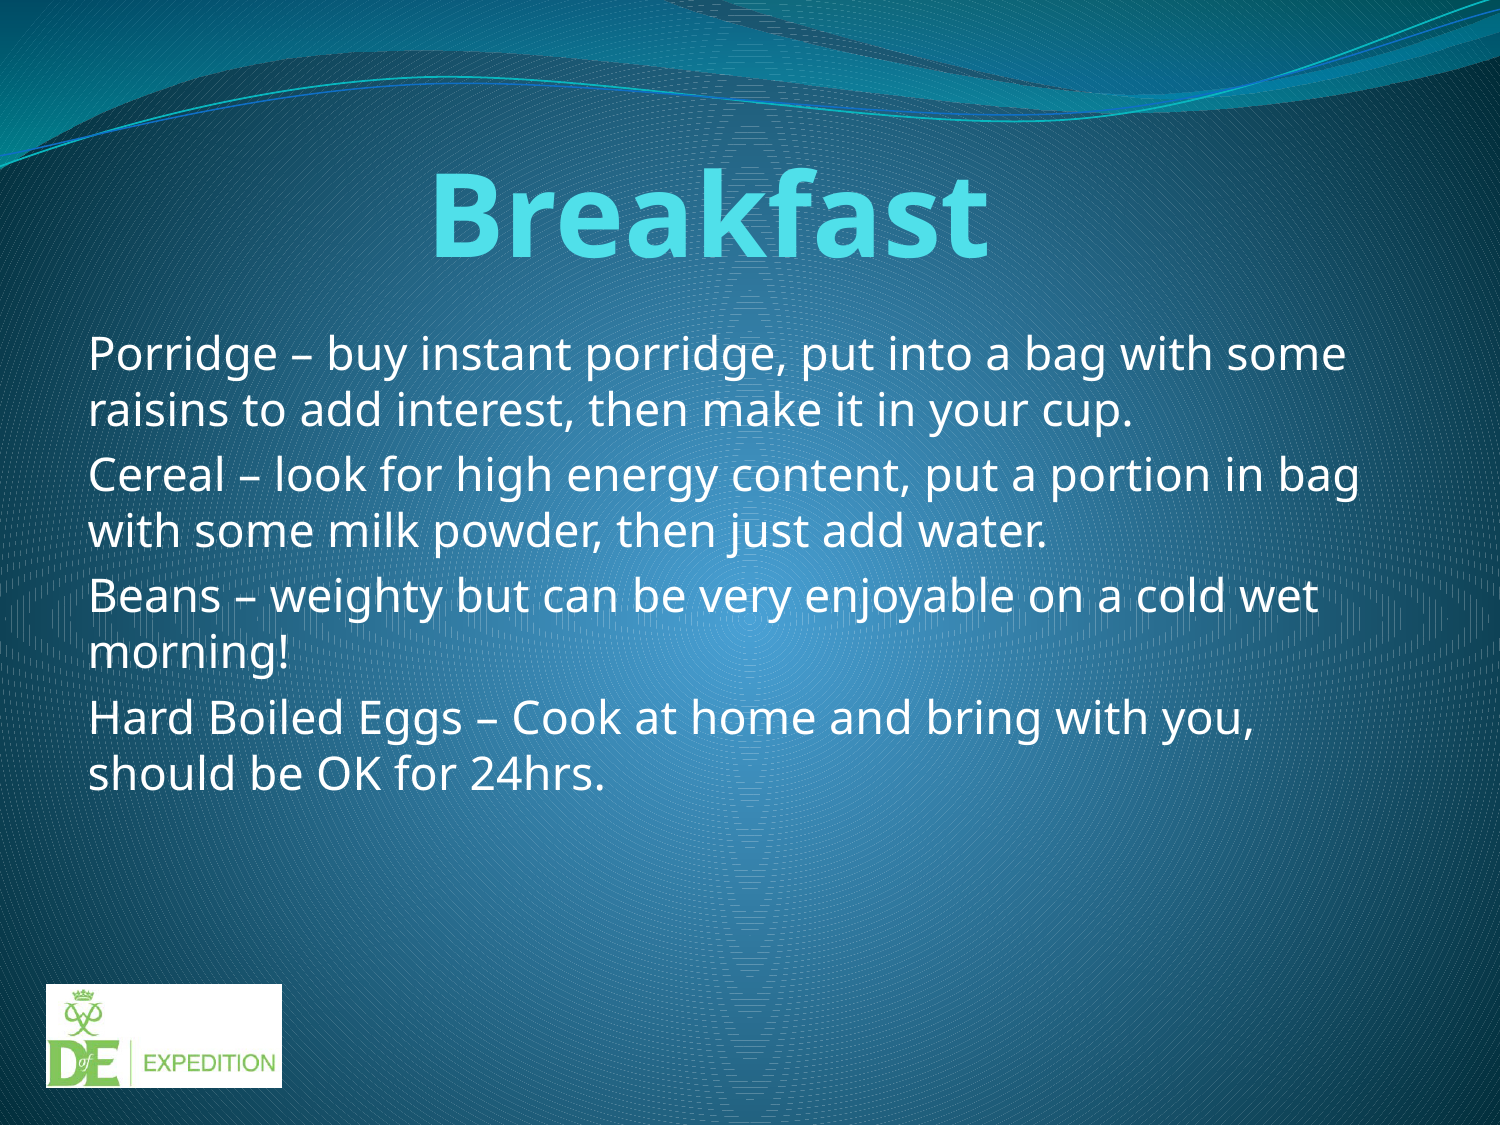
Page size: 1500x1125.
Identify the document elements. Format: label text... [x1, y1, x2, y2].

subtitle Porridge – buy instant porridge, put into a bag with some raisins to add interest, then make it in your cup. Cereal – look for high energy content, put a portion in bag with some milk powder, then just add water. Beans – weighty but can be very enjoyable on a cold wet morning! Hard Boiled Eggs – Cook at home and bring with you, should be OK for 24hrs. [87, 316, 1376, 818]
picture [46, 984, 282, 1088]
title Breakfast [82, 93, 1370, 282]
